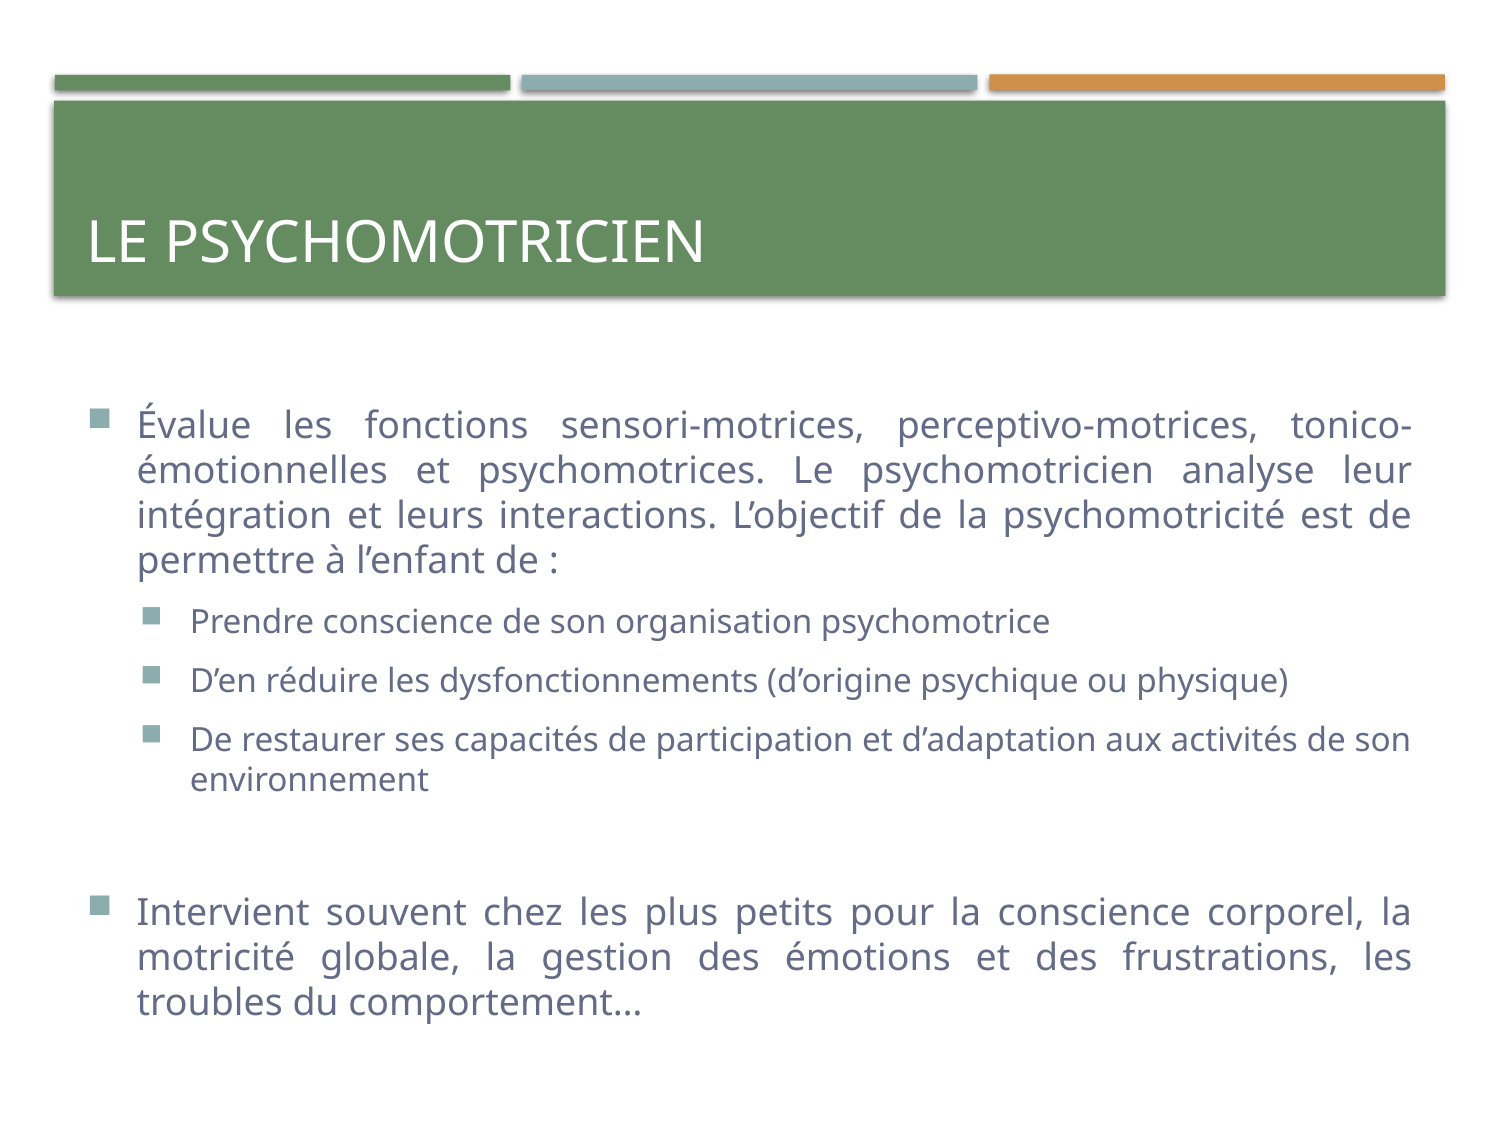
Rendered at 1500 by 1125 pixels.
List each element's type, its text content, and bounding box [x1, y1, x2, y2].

title le psychomotricien [71, 115, 1429, 282]
list Évalue les fonctions sensori-motrices, perceptivo-motrices, tonico-émotionnelles et psychomotrices. Le psychomotricien analyse leur intégration et leurs interactions. L’objectif de la psychomotricité est de permettre à l’enfant de : Prendre conscience de son organisation psychomotrice D’en réduire les dysfonctionnements (d’origine psychique ou physique) De restaurer ses capacités de participation et d’adaptation aux activités de son environnement Intervient souvent chez les plus petits pour la conscience corporel, la motricité globale, la gestion des émotions et des frustrations, les troubles du comportement… [71, 357, 1429, 1067]
